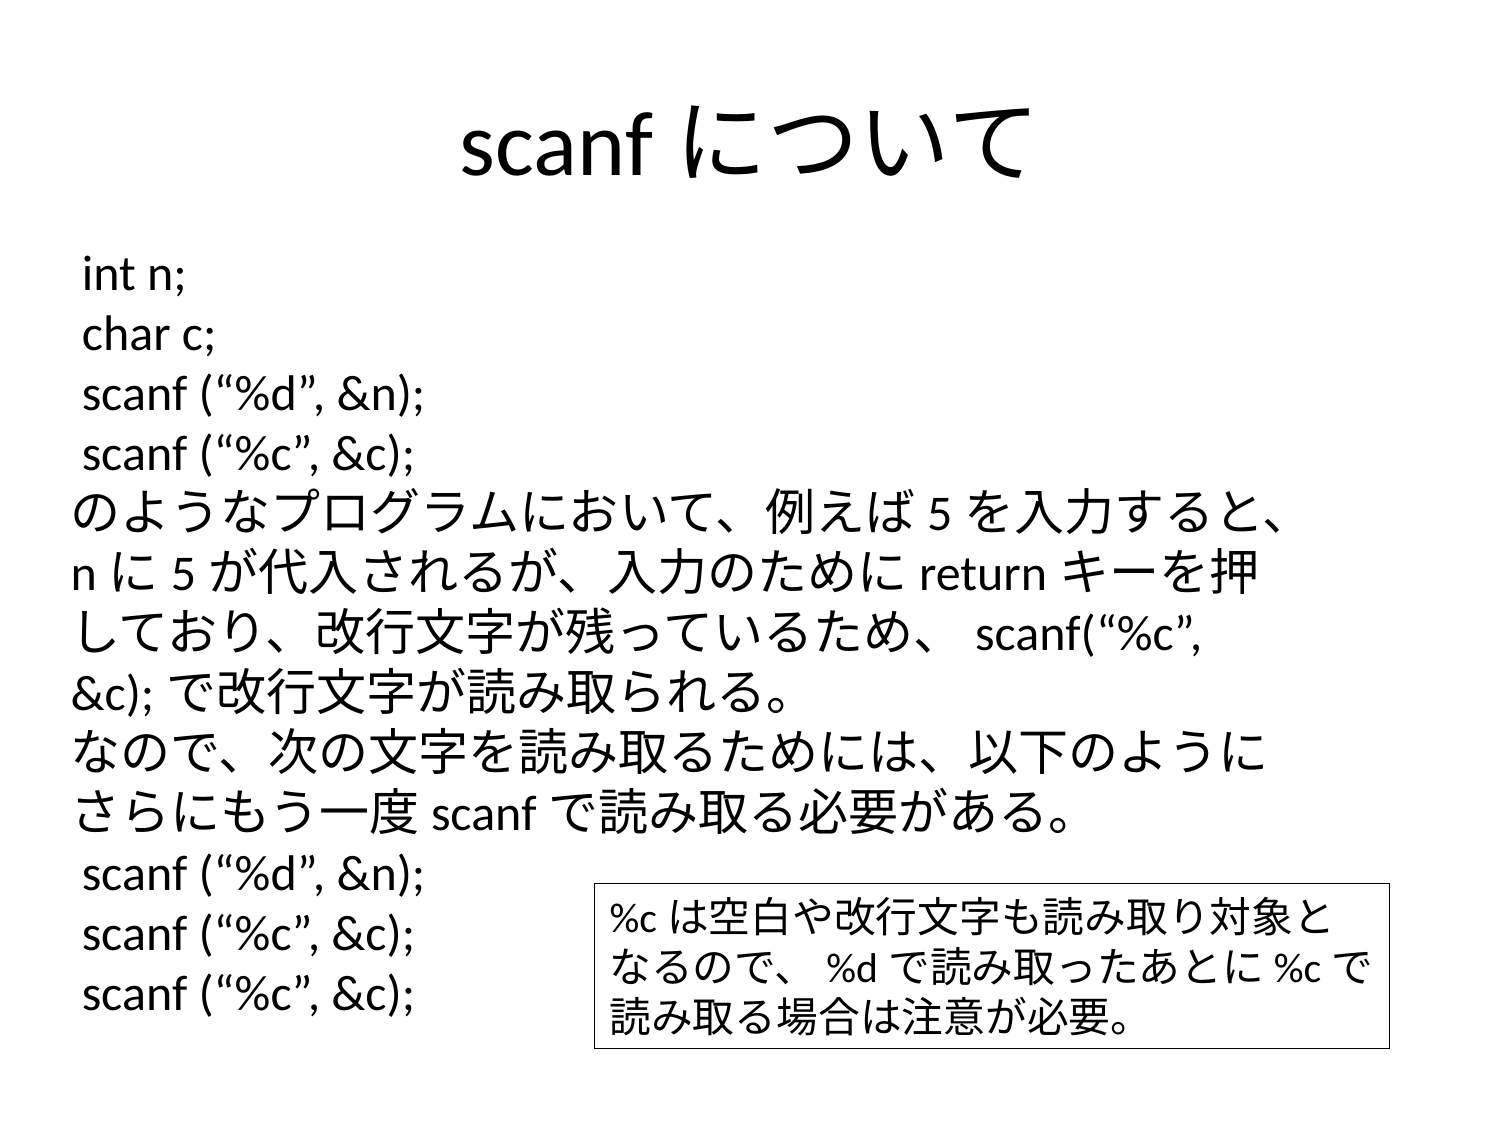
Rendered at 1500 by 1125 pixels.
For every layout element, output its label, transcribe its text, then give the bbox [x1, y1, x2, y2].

title scanfについて [75, 45, 1425, 233]
text_box %cは空白や改行文字も読み取り対象となるので、%dで読み取ったあとに%cで読み取る場合は注意が必要。 [594, 883, 1390, 1049]
text_box int n; char c; scanf (“%d”, &n); scanf (“%c”, &c); のようなプログラムにおいて、例えば5を入力すると、nに5が代入されるが、入力のためにreturnキーを押しており、改行文字が残っているため、scanf(“%c”, &c);で改行文字が読み取られる。 なので、次の文字を読み取るためには、以下のようにさらにもう一度scanfで読み取る必要がある。 scanf (“%d”, &n); scanf (“%c”, &c); scanf (“%c”, &c); [55, 232, 1306, 1028]
